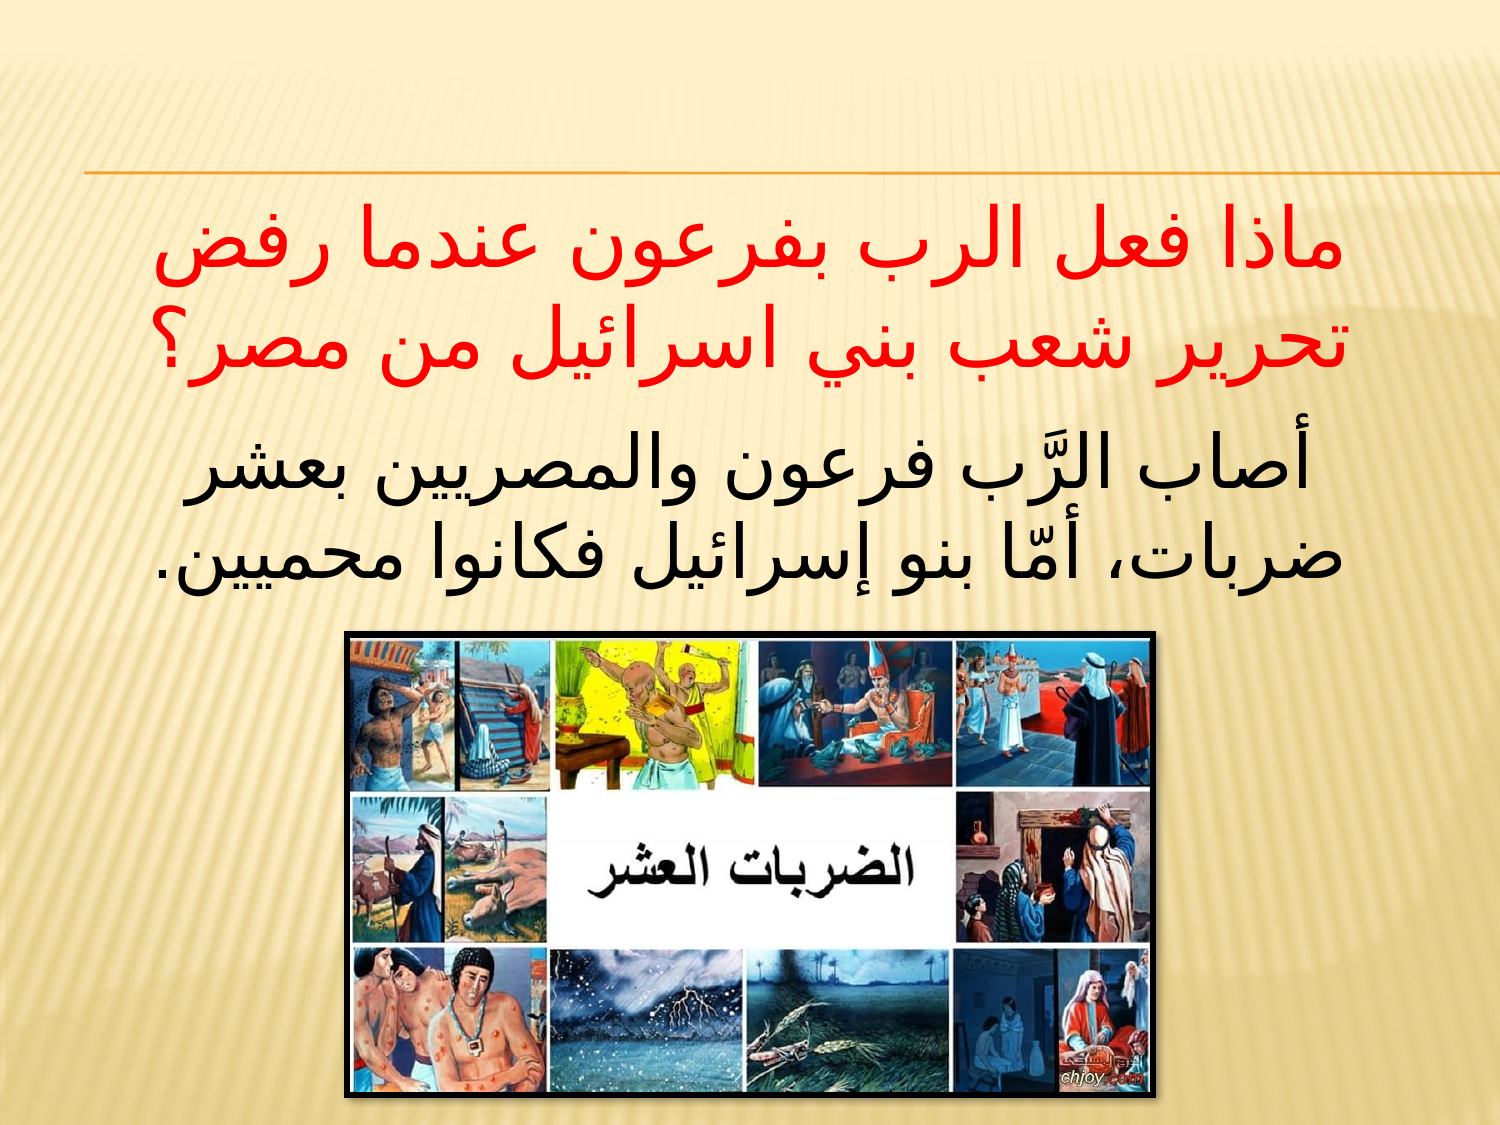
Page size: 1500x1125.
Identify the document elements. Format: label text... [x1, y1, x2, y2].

title ماذا فعل الرب بفرعون عندما رفض تحرير شعب بني اسرائيل من مصر؟ [37, 196, 1463, 372]
text_box أصاب الرَّب فرعون والمصريين بعشر ضربات، أمّا بنو إسرائيل فكانوا محميين. [99, 406, 1400, 601]
picture [349, 637, 1151, 1092]
